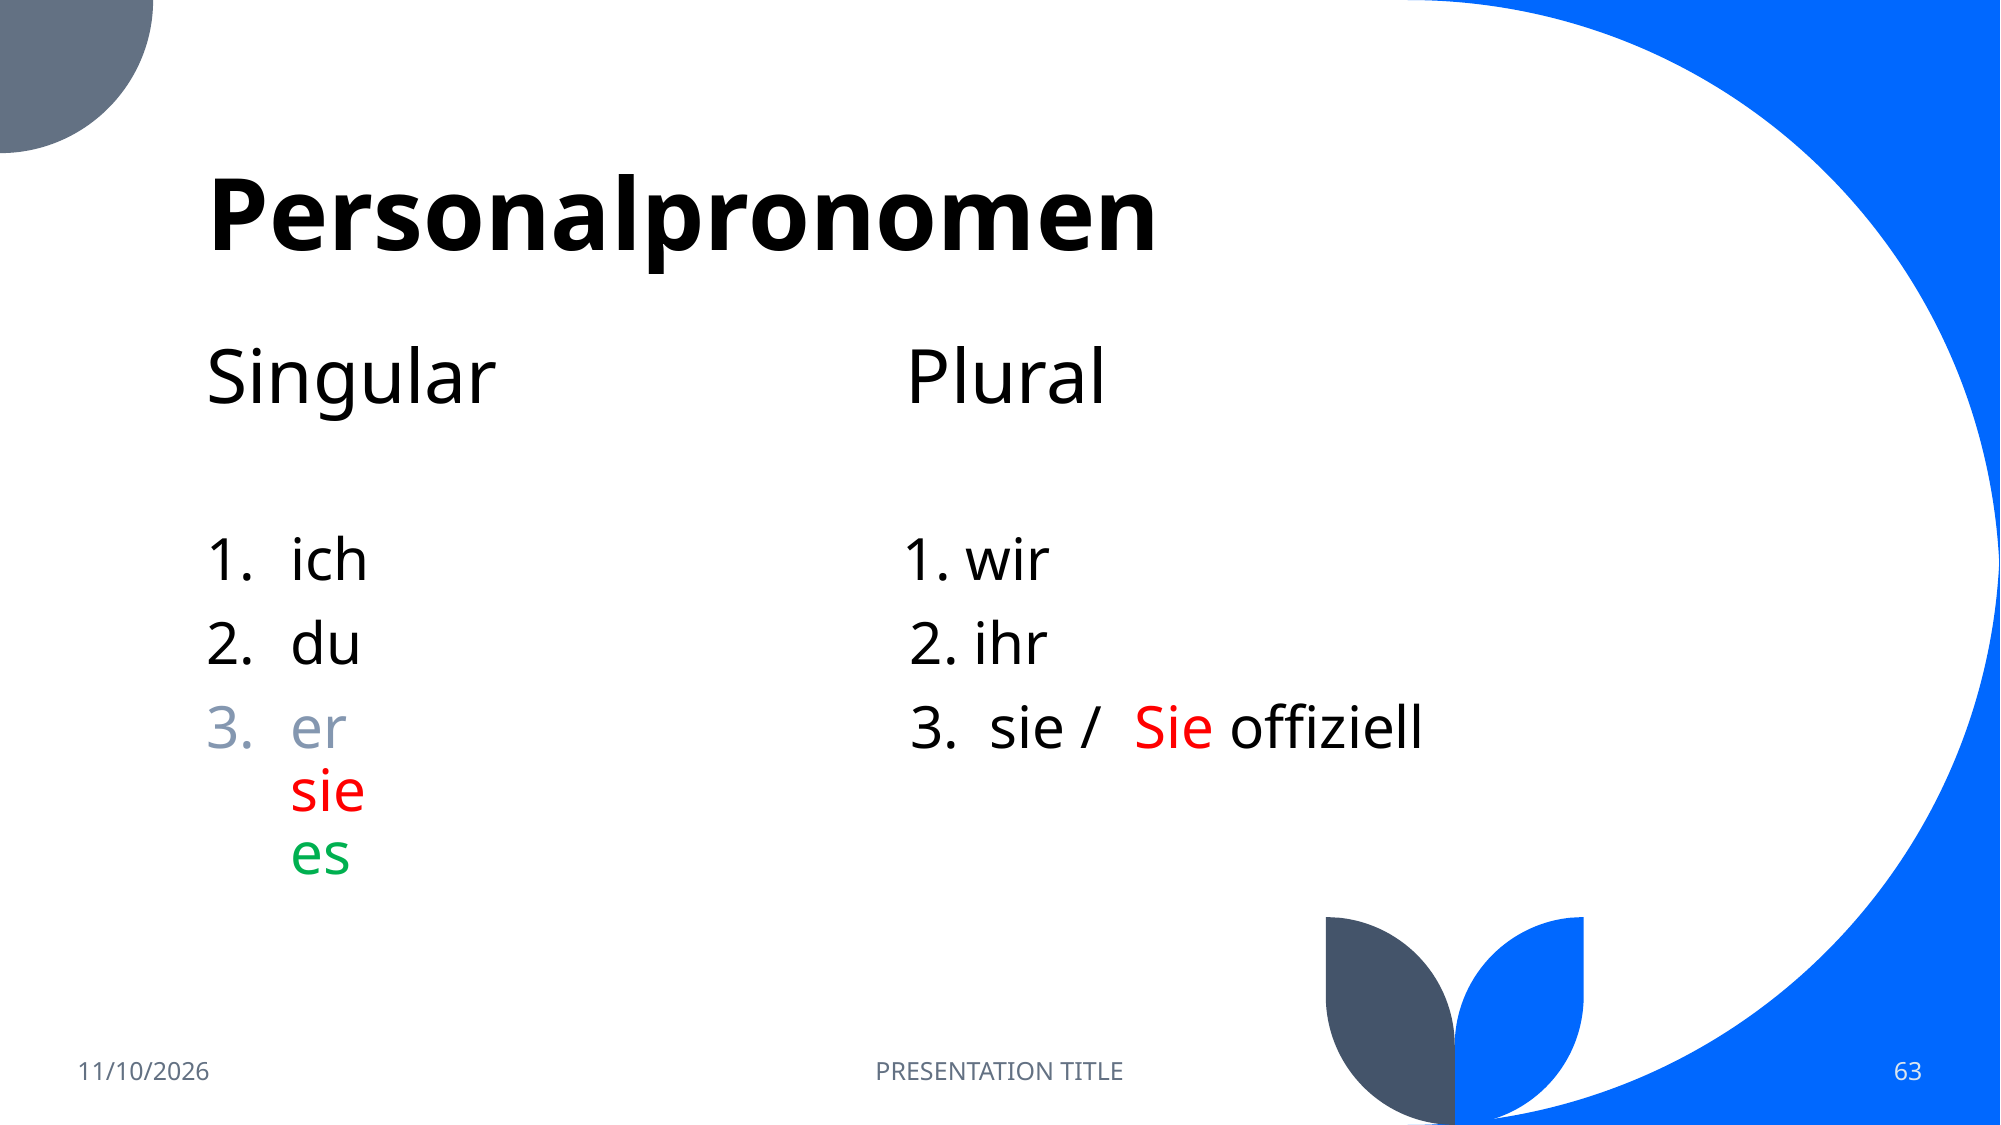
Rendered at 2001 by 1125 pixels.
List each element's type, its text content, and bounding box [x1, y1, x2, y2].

list Singular Plural ich 1. wir du 2. ihr er 3. sie / Sie offiziell sie es [191, 330, 1796, 884]
slide_number 63 [1665, 1042, 1938, 1103]
footer PRESENTATION TITLE [662, 1042, 1338, 1103]
title Personalpronomen [191, 62, 1796, 280]
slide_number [62, 1042, 513, 1103]
